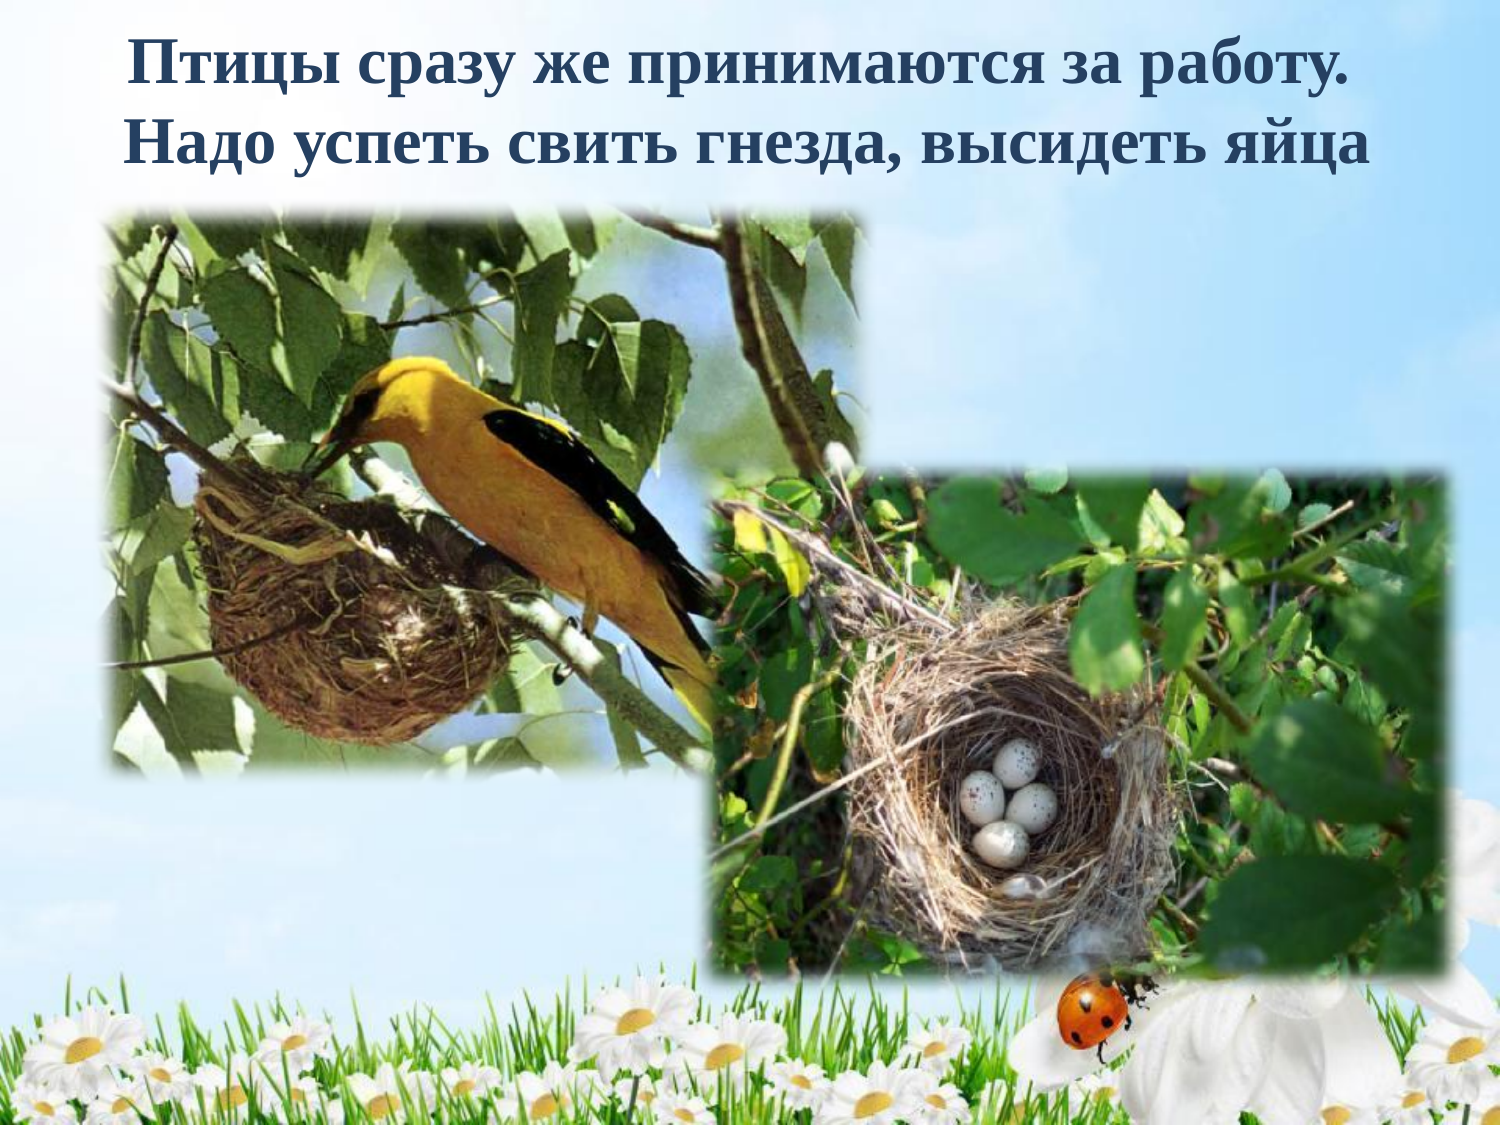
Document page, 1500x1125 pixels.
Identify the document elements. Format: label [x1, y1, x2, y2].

picture [0, 0, 1500, 1125]
list [691, 456, 1466, 997]
